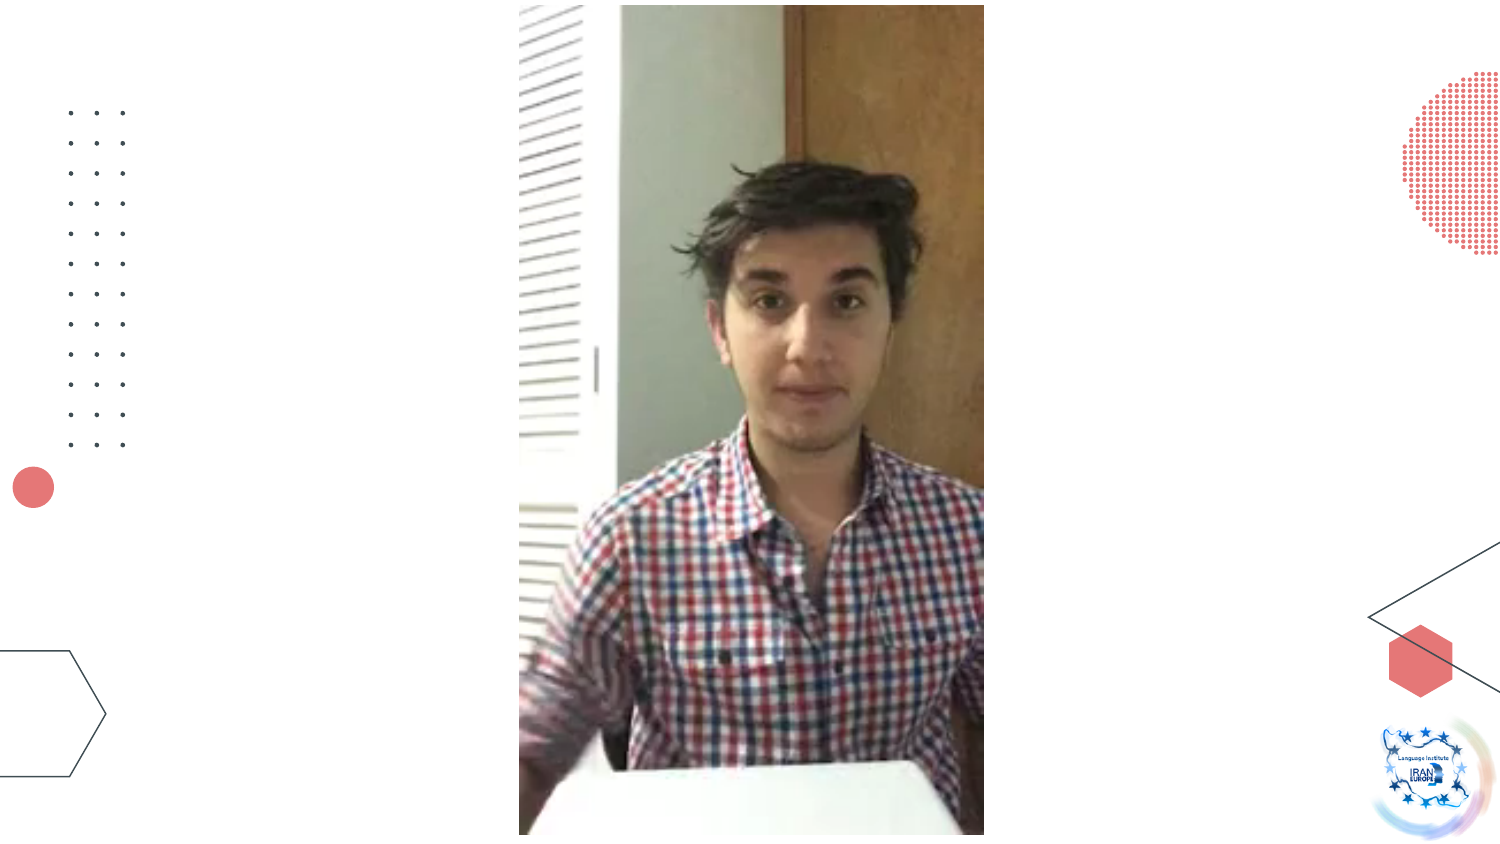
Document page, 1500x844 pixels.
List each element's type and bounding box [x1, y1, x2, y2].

picture [1364, 711, 1500, 844]
text_box [518, 4, 985, 836]
